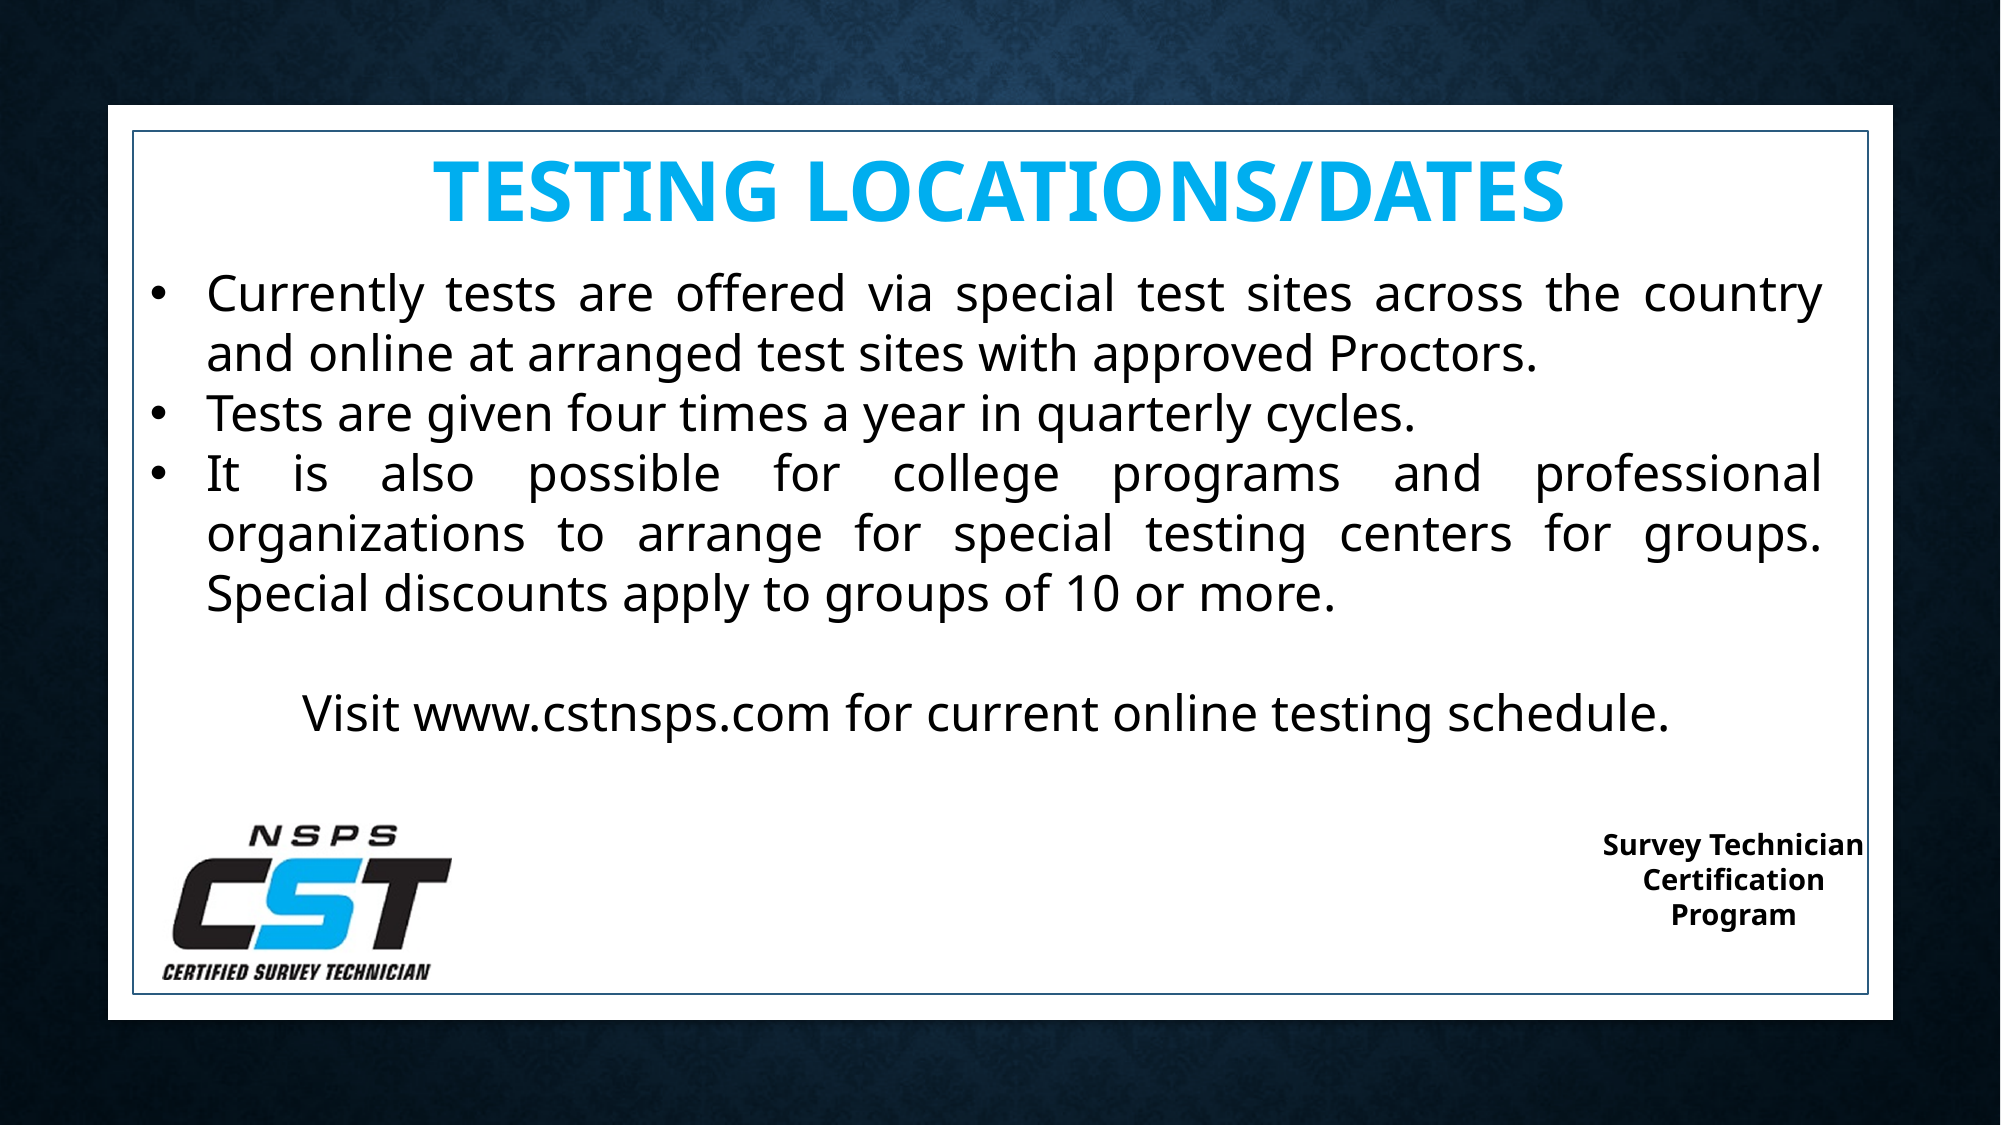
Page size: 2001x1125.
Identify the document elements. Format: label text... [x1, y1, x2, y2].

text_box Currently tests are offered via special test sites across the country and online at arranged test sites with approved Proctors. Tests are given four times a year in quarterly cycles. It is also possible for college programs and professional organizations to arrange for special testing centers for groups. Special discounts apply to groups of 10 or more. Visit www.cstnsps.com for current online testing schedule. [135, 254, 1840, 750]
picture [161, 822, 453, 981]
text_box Testing Locations/Dates [406, 131, 1594, 246]
text_box Survey Technician Certification Program [1580, 818, 1888, 939]
text_box [132, 130, 1870, 995]
text_box [122, 119, 1879, 1006]
